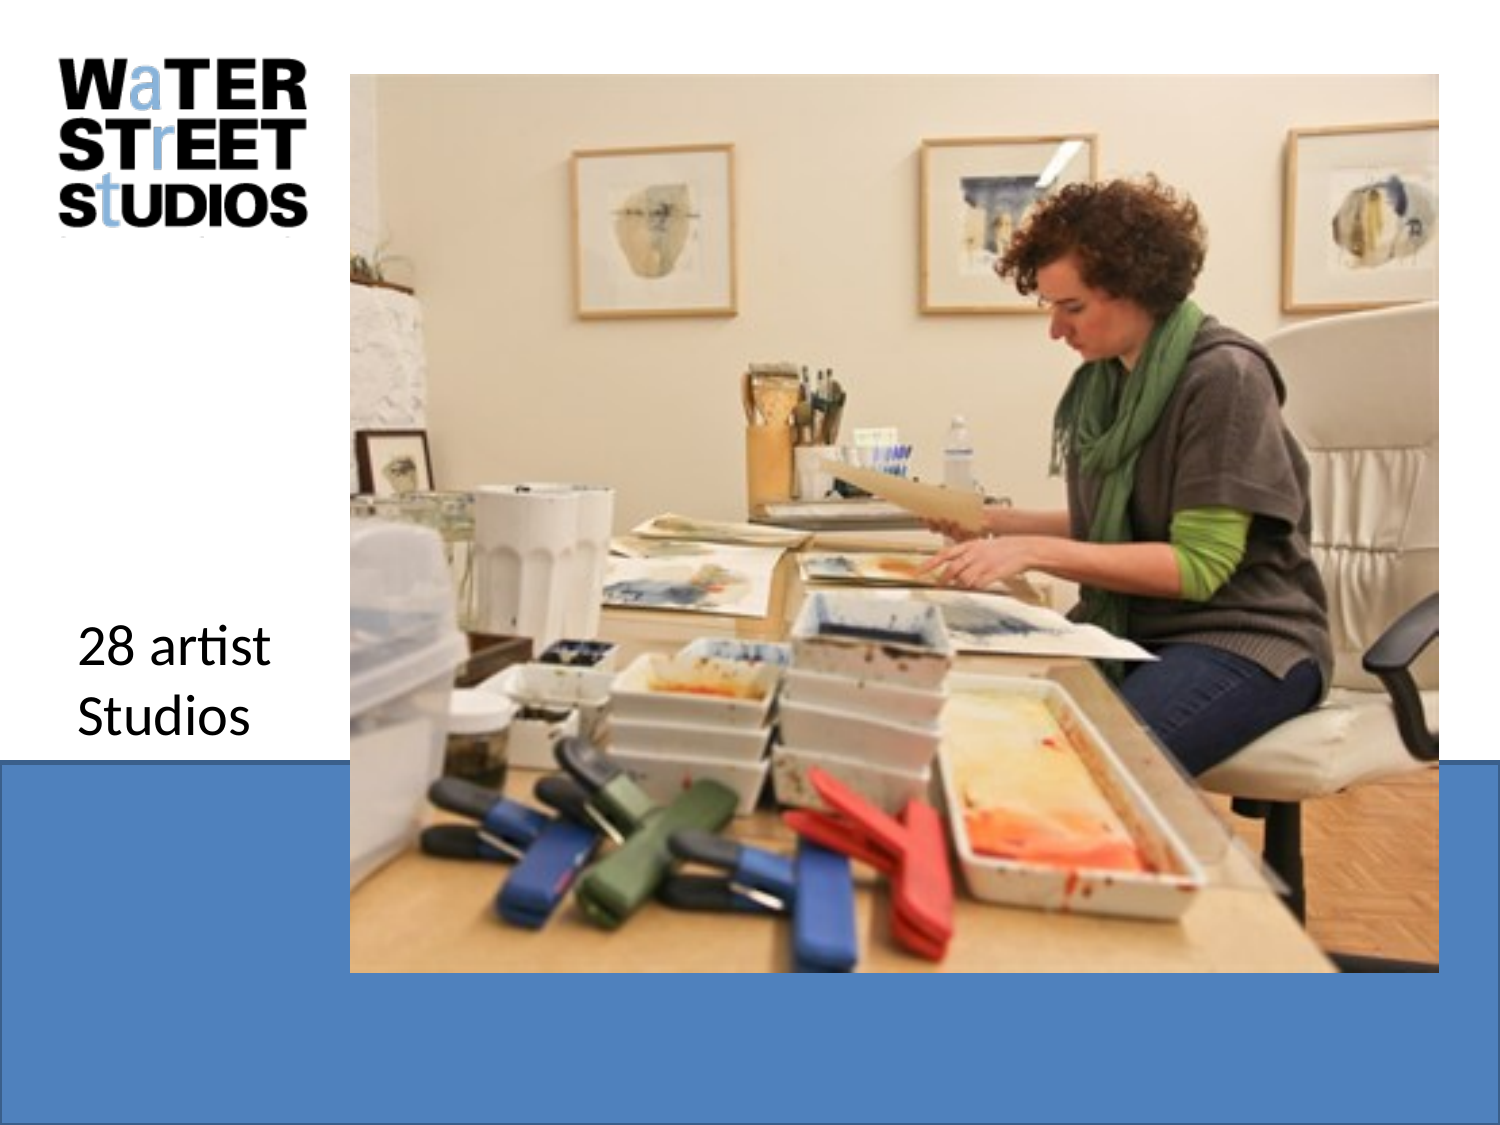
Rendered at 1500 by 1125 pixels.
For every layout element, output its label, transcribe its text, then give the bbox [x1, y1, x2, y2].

text_box [0, 760, 1500, 1125]
text_box 28 artist Studios [62, 599, 327, 755]
picture [349, 74, 1500, 976]
picture [49, 49, 314, 238]
